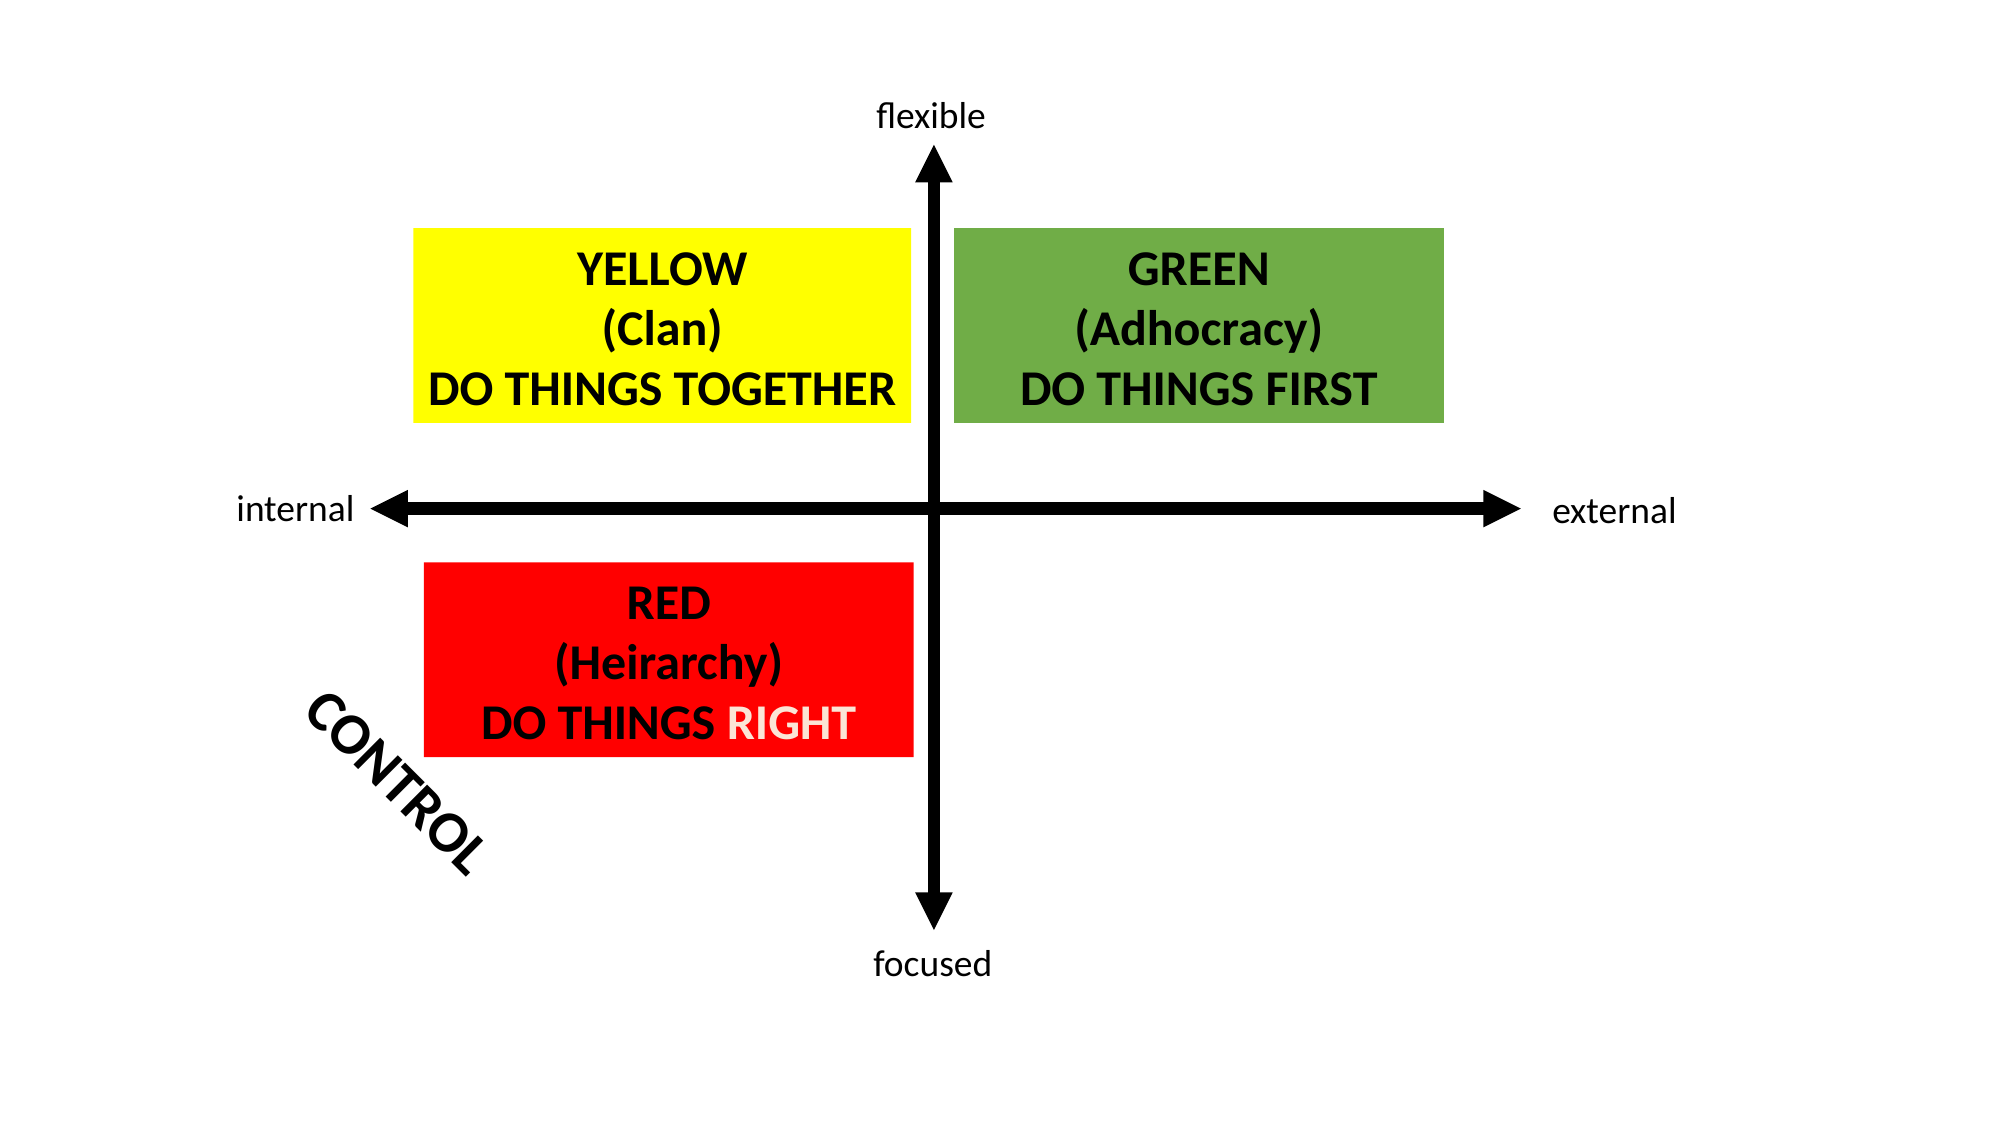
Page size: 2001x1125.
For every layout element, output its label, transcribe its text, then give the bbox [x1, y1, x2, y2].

text_box internal [221, 476, 370, 537]
text_box GREEN (Adhocracy) DO THINGS FIRST [954, 228, 1444, 423]
text_box CONTROL [278, 656, 525, 903]
text_box RED (Heirarchy) DO THINGS RIGHT [423, 562, 914, 758]
text_box YELLOW (Clan) DO THINGS TOGETHER [413, 228, 912, 423]
text_box external [1537, 478, 1692, 539]
text_box focused [858, 931, 1008, 992]
text_box flexible [861, 84, 1001, 144]
